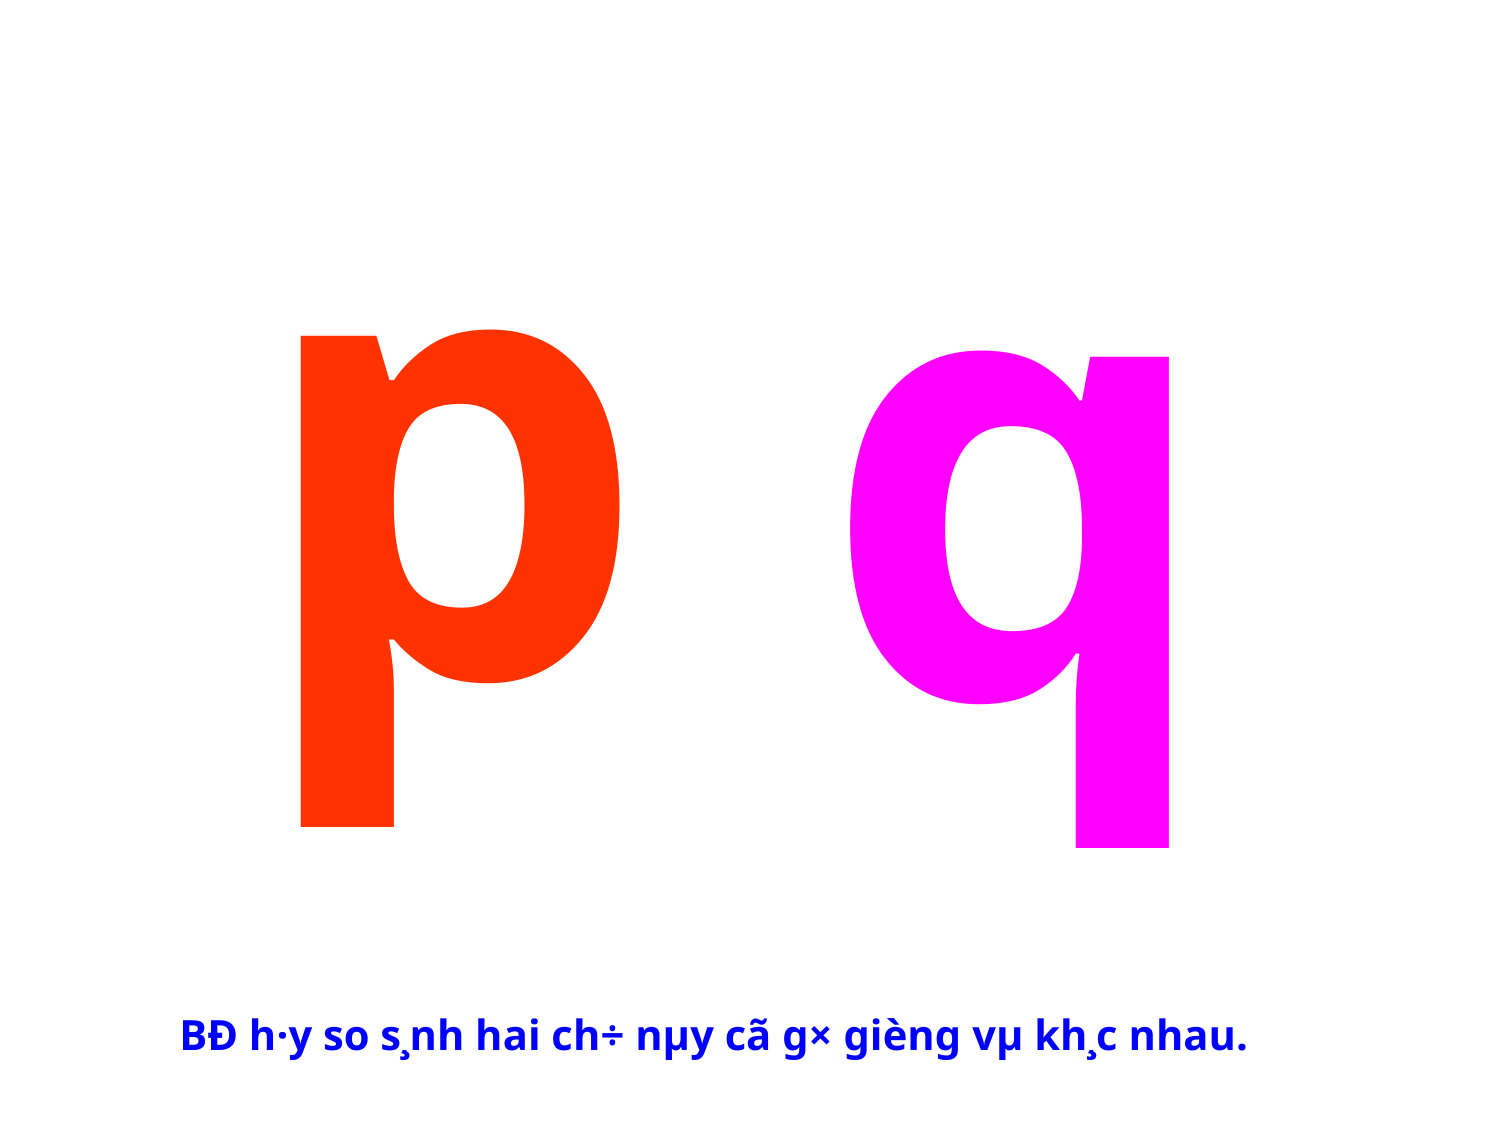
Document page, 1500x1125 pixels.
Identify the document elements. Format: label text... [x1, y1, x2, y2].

text_box q [807, 65, 1233, 831]
text_box BÐ h·y so s¸nh hai ch÷ nµy cã g× gièng vµ kh¸c nhau. [164, 1001, 1453, 1066]
text_box p [237, 45, 675, 811]
